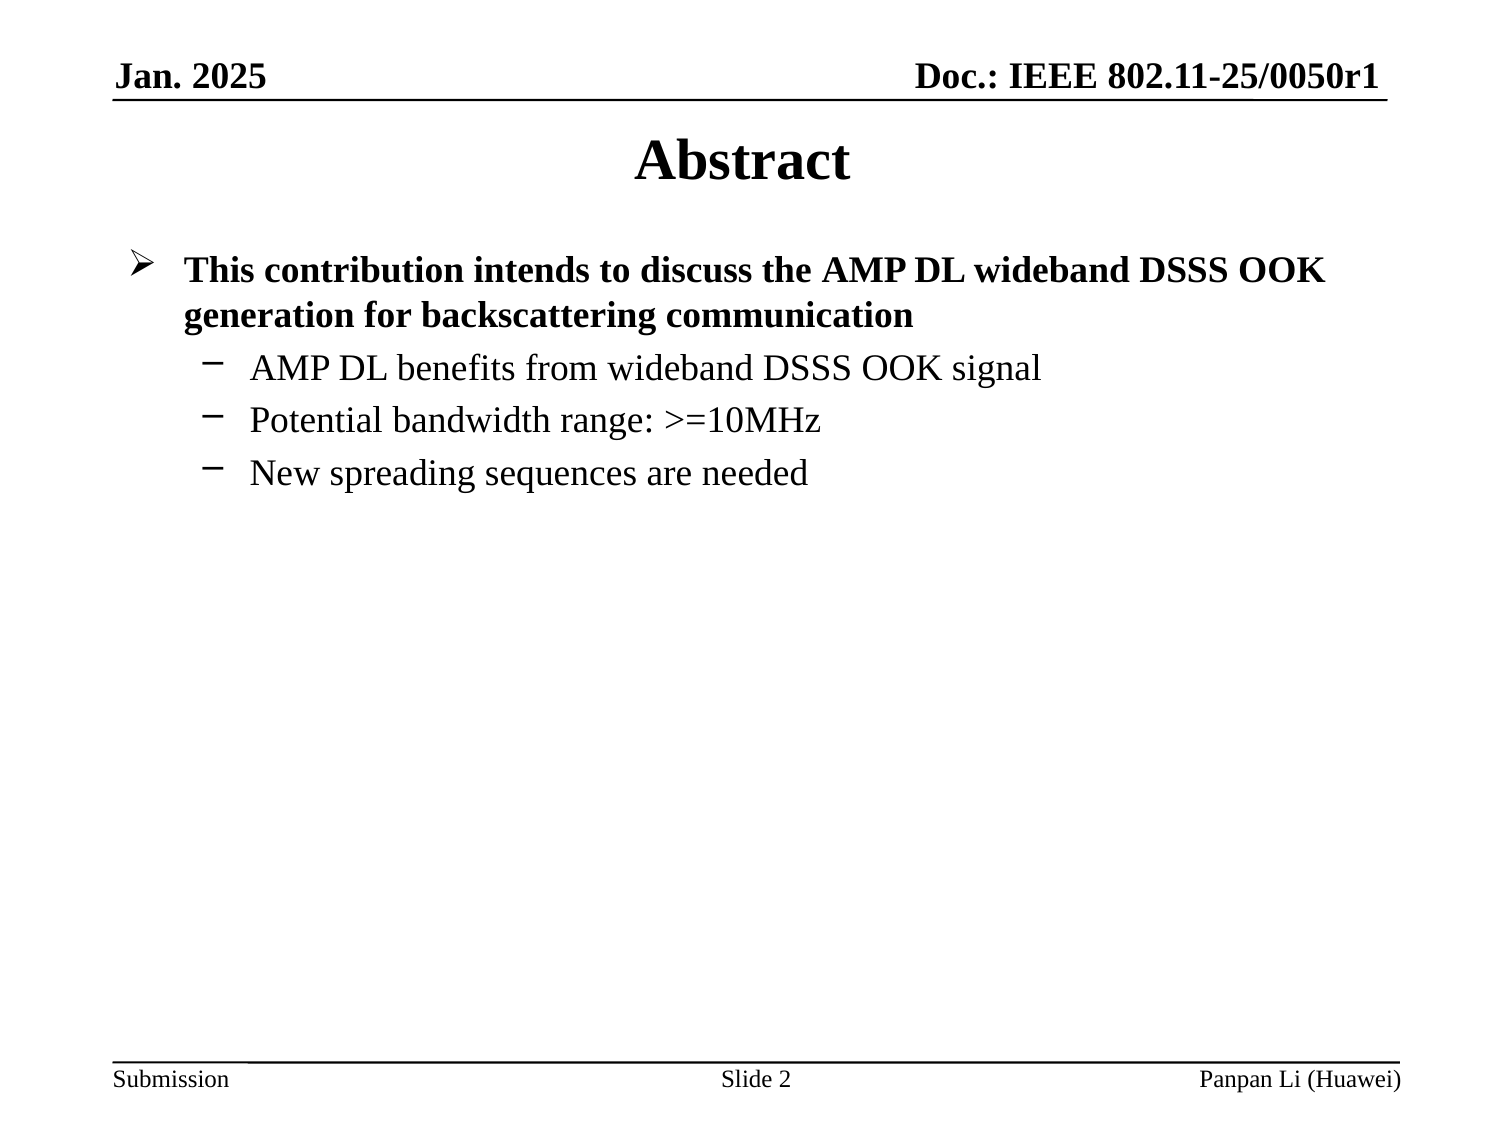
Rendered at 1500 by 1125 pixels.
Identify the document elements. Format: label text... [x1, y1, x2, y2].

slide_number Slide 2 [712, 1061, 800, 1093]
footer Panpan Li (Huawei) [949, 1061, 1402, 1093]
list This contribution intends to discuss the AMP DL wideband DSSS OOK generation for backscattering communication AMP DL benefits from wideband DSSS OOK signal Potential bandwidth range: >=10MHz New spreading sequences are needed [112, 237, 1388, 1001]
title Abstract [112, 112, 1388, 201]
